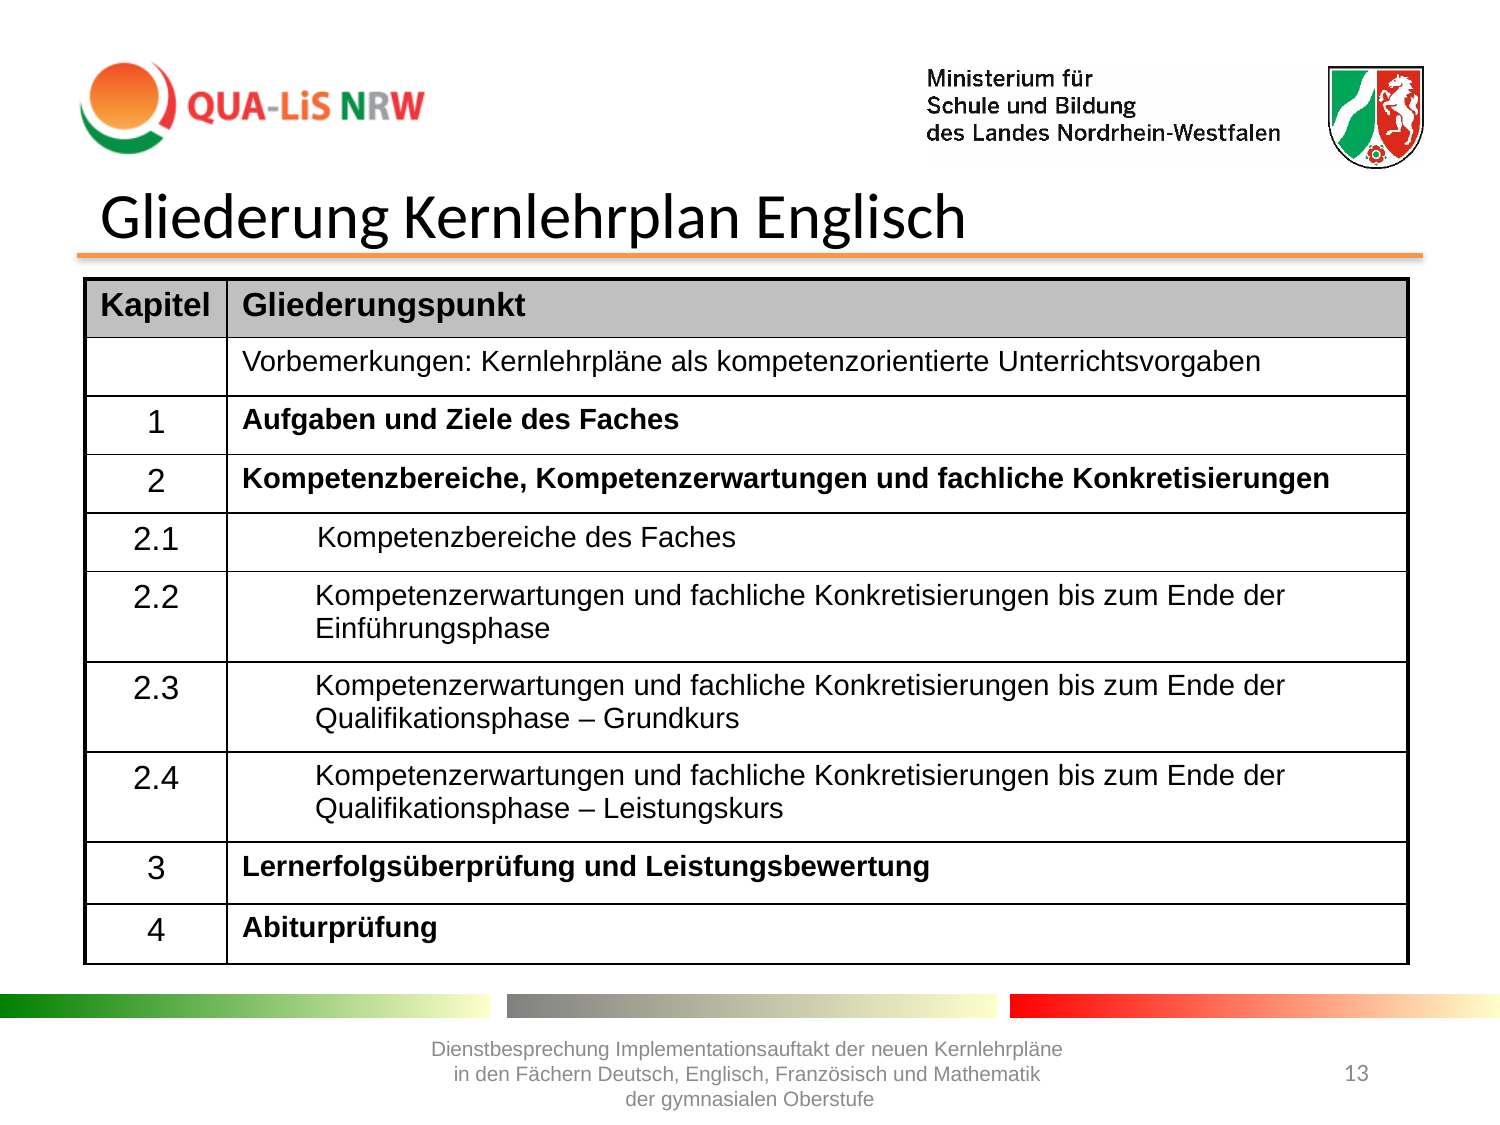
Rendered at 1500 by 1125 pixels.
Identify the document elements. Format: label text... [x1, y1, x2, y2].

table_cell Kompetenzerwartungen und fachliche Konkretisierungen bis zum Ende der Einführungsphase [228, 572, 1406, 661]
table_cell Kompetenzbereiche, Kompetenzerwartungen und fachliche Konkretisierungen [228, 455, 1406, 512]
text_box 13 [1328, 1049, 1425, 1110]
title Gliederung Kernlehrplan Englisch [85, 177, 1436, 249]
table_cell 2.3 [87, 663, 226, 751]
table_cell 3 [87, 843, 226, 903]
table_cell Aufgaben und Ziele des Faches [228, 397, 1406, 454]
table_cell Kompetenzerwartungen und fachliche Konkretisierungen bis zum Ende der Qualifikationsphase – Leistungskurs [228, 753, 1406, 841]
table_cell 2.4 [87, 753, 226, 841]
table_cell Abiturprüfung [228, 905, 1406, 963]
table_cell Kompetenzerwartungen und fachliche Konkretisierungen bis zum Ende der Qualifikationsphase – Grundkurs [228, 663, 1406, 751]
table_header Gliederungspunkt [228, 281, 1406, 337]
table_cell 2.2 [87, 572, 226, 661]
picture [77, 55, 431, 158]
table_cell 2.1 [87, 514, 226, 571]
table_header Kapitel [87, 281, 226, 337]
table_cell Kompetenzbereiche des Faches [228, 514, 1406, 571]
table_cell Vorbemerkungen: Kernlehrpläne als kompetenzorientierte Unterrichtsvorgaben [228, 338, 1406, 395]
table_cell 4 [87, 905, 226, 963]
table_cell [87, 338, 226, 395]
footer Dienstbesprechung Implementationsauftakt der neuen Kernlehrpläne in den Fächern Deutsch, Englisch, Französisch und Mathematik der gymnasialen Oberstufe [383, 1031, 1117, 1116]
table_cell 2 [87, 455, 226, 512]
table_cell 1 [87, 397, 226, 454]
picture [927, 66, 1424, 169]
table_cell Lernerfolgsüberprüfung und Leistungsbewertung [228, 843, 1406, 903]
